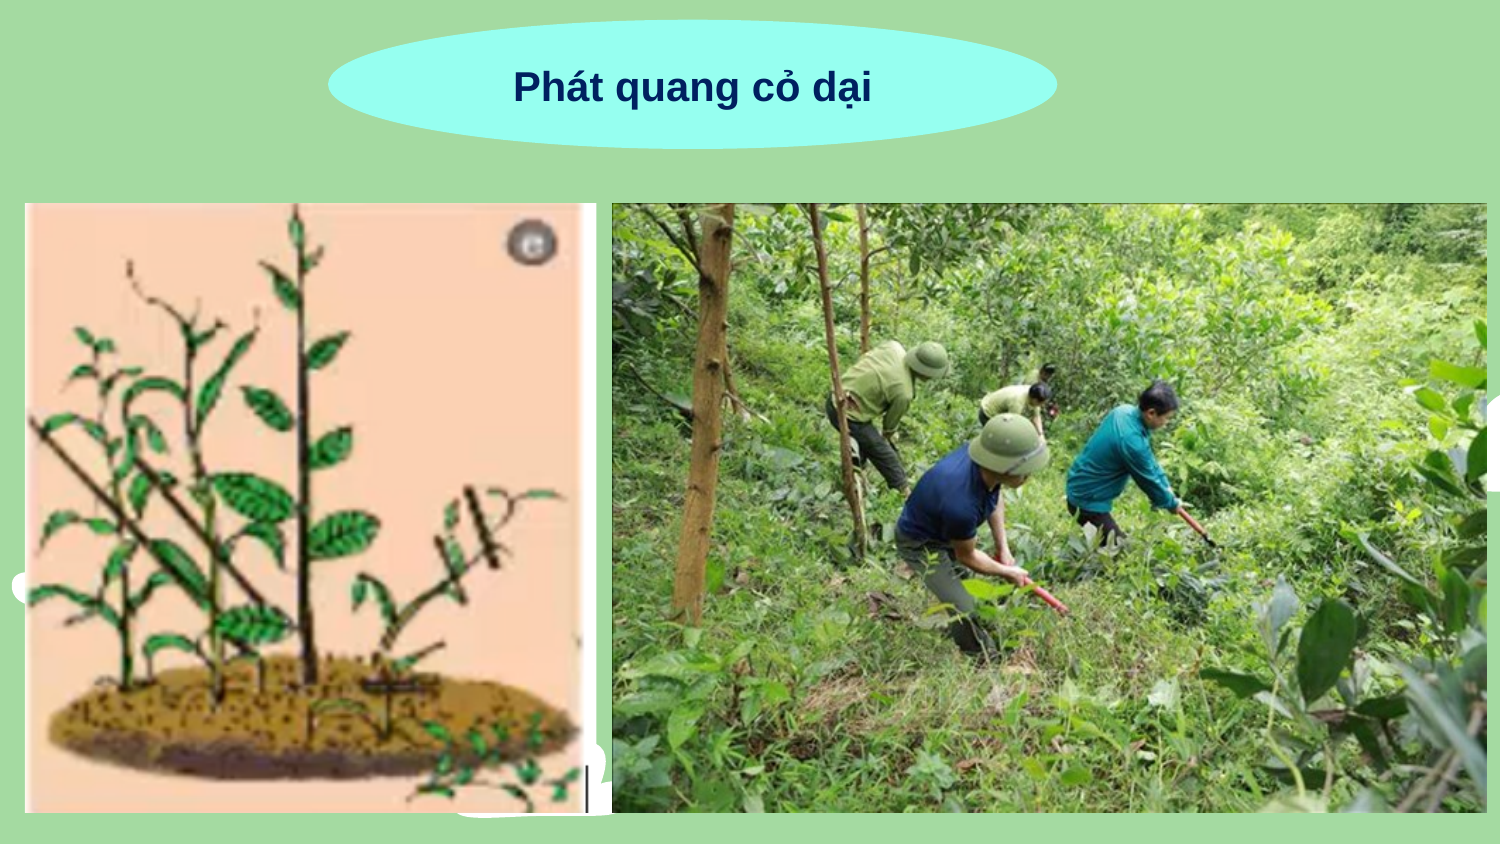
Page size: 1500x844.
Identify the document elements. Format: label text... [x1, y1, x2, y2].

picture [612, 203, 1487, 813]
text_box Phát quang cỏ dại [328, 19, 1058, 149]
picture [24, 203, 597, 813]
